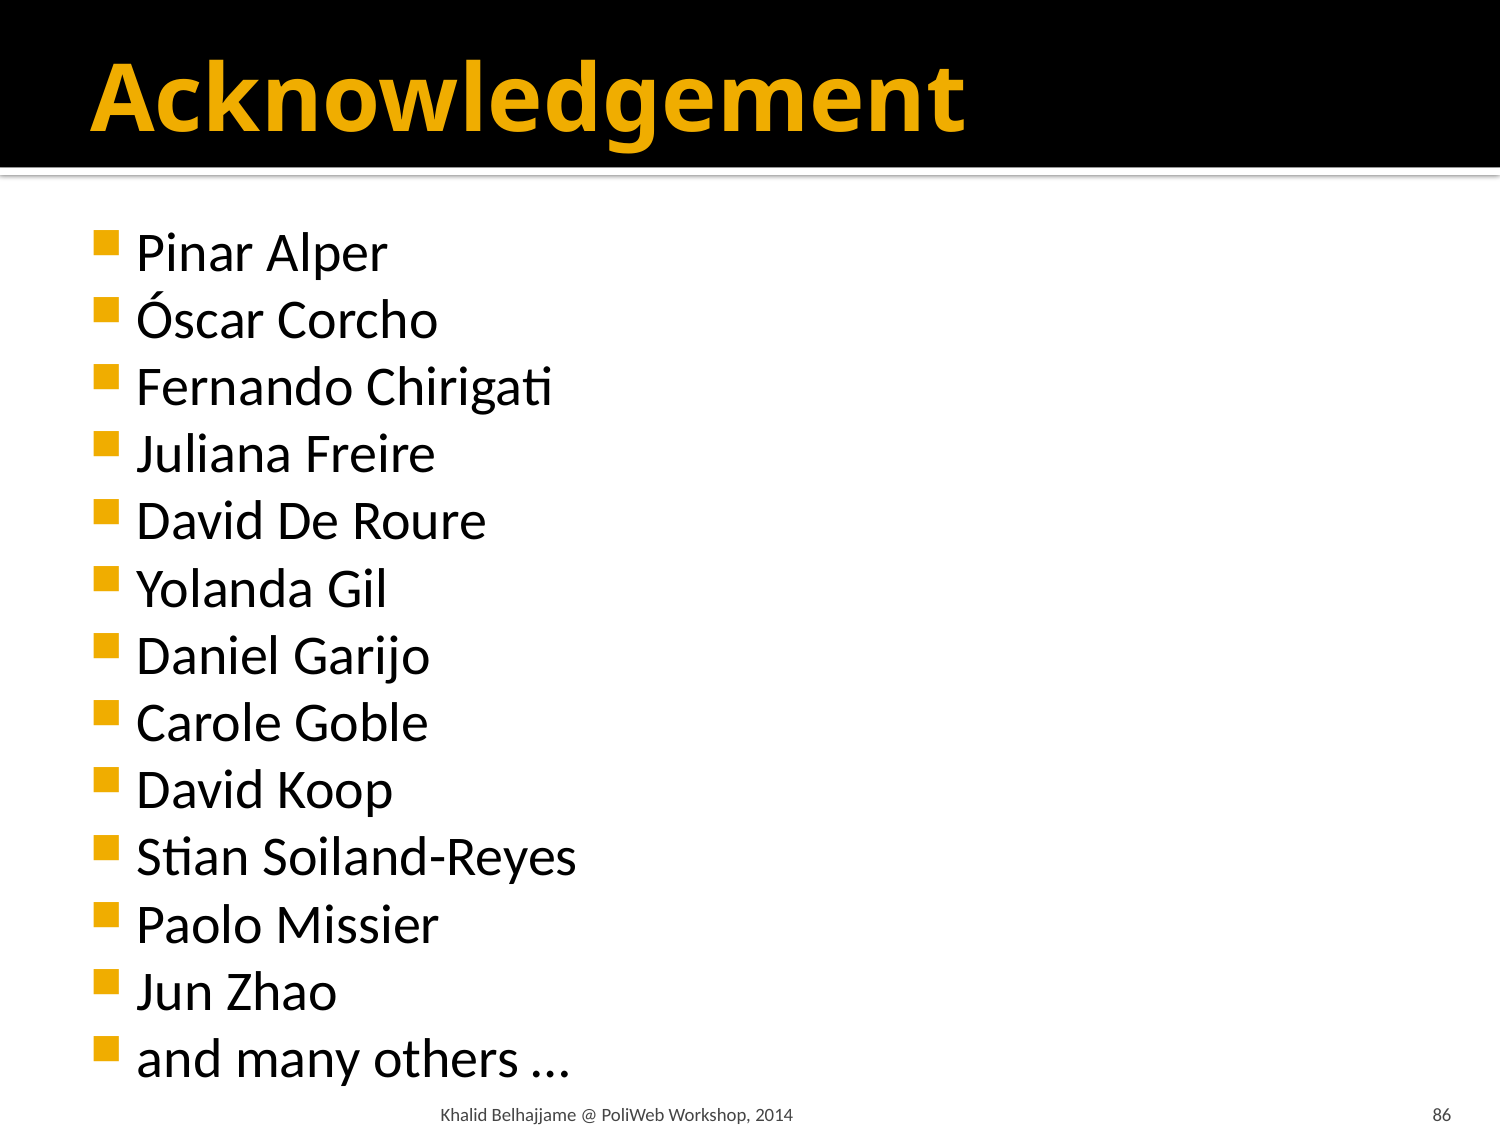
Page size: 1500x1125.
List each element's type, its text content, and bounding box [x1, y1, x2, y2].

list Pinar Alper Óscar Corcho Fernando Chirigati Juliana Freire David De Roure Yolanda Gil Daniel Garijo Carole Goble David Koop Stian Soiland-Reyes Paolo Missier Jun Zhao and many others … [62, 200, 1413, 1100]
slide_number 86 [1345, 1080, 1467, 1125]
footer Khalid Belhajjame @ PoliWeb Workshop, 2014 [433, 1080, 1337, 1125]
title Acknowledgement [75, 12, 1425, 175]
